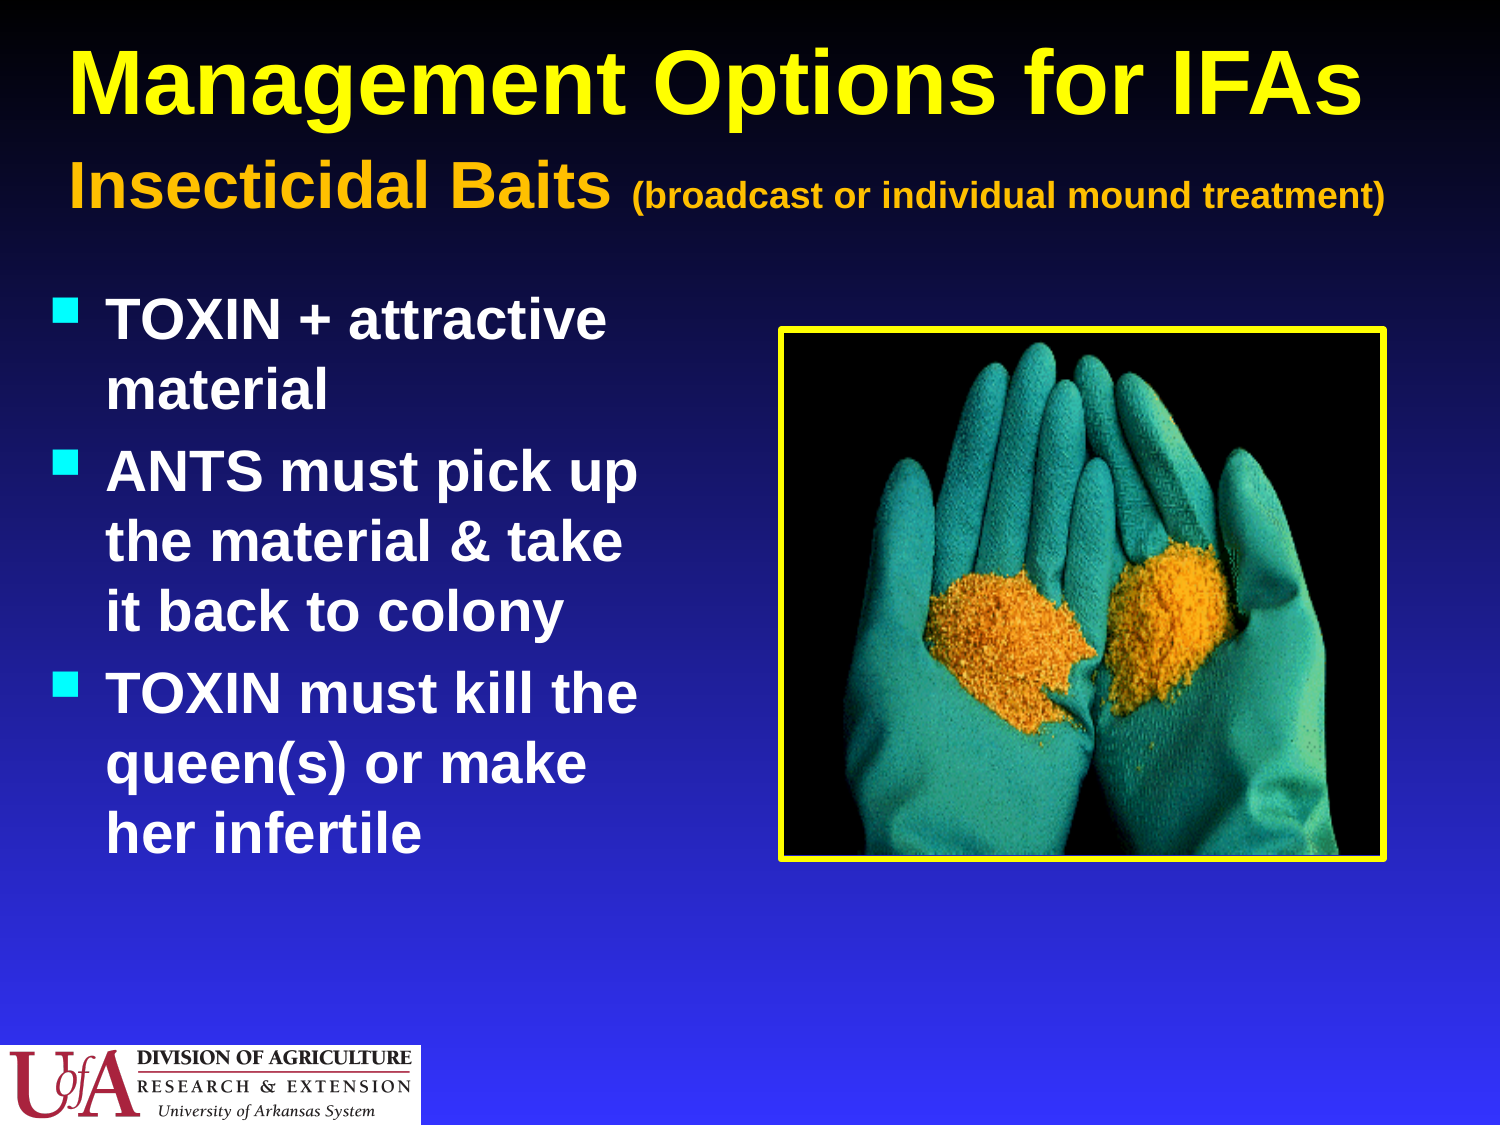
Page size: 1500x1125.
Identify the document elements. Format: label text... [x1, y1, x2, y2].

text_box Insecticidal Baits (broadcast or individual mound treatment) [33, 126, 1470, 231]
text_box Management Options for IFAs [34, 19, 1400, 126]
picture [0, 1044, 422, 1125]
picture [754, 296, 1412, 894]
text_box TOXIN + attractive material ANTS must pick up the material & take it back to colony TOXIN must kill the queen(s) or make her infertile [34, 273, 691, 949]
